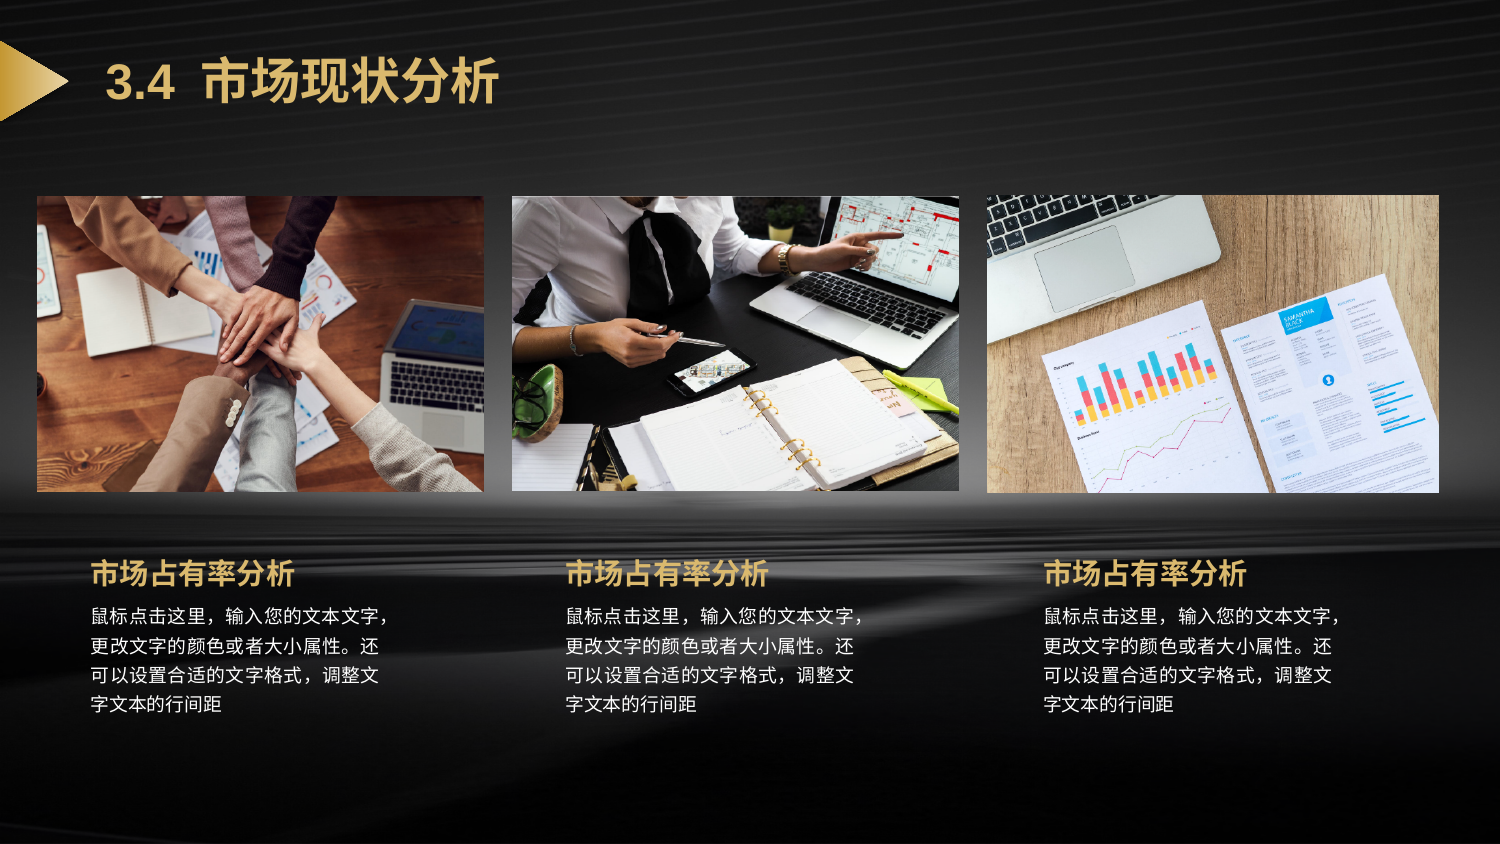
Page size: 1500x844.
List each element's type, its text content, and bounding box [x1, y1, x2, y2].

text_box 市场占有率分析 [1028, 548, 1265, 590]
text_box 市场占有率分析 [550, 548, 787, 590]
title 3.4 市场现状分析 [90, 48, 1274, 127]
text_box 鼠标点击这里，输入您的文本文字，更改文字的颜色或者大小属性。还可以设置合适的文字格式，调整文字文本的行间距 [75, 590, 395, 722]
text_box 鼠标点击这里，输入您的文本文字，更改文字的颜色或者大小属性。还可以设置合适的文字格式，调整文字文本的行间距 [1028, 590, 1347, 722]
picture [0, 0, 1500, 844]
text_box 鼠标点击这里，输入您的文本文字，更改文字的颜色或者大小属性。还可以设置合适的文字格式，调整文字文本的行间距 [550, 590, 869, 722]
text_box 市场占有率分析 [75, 548, 313, 590]
